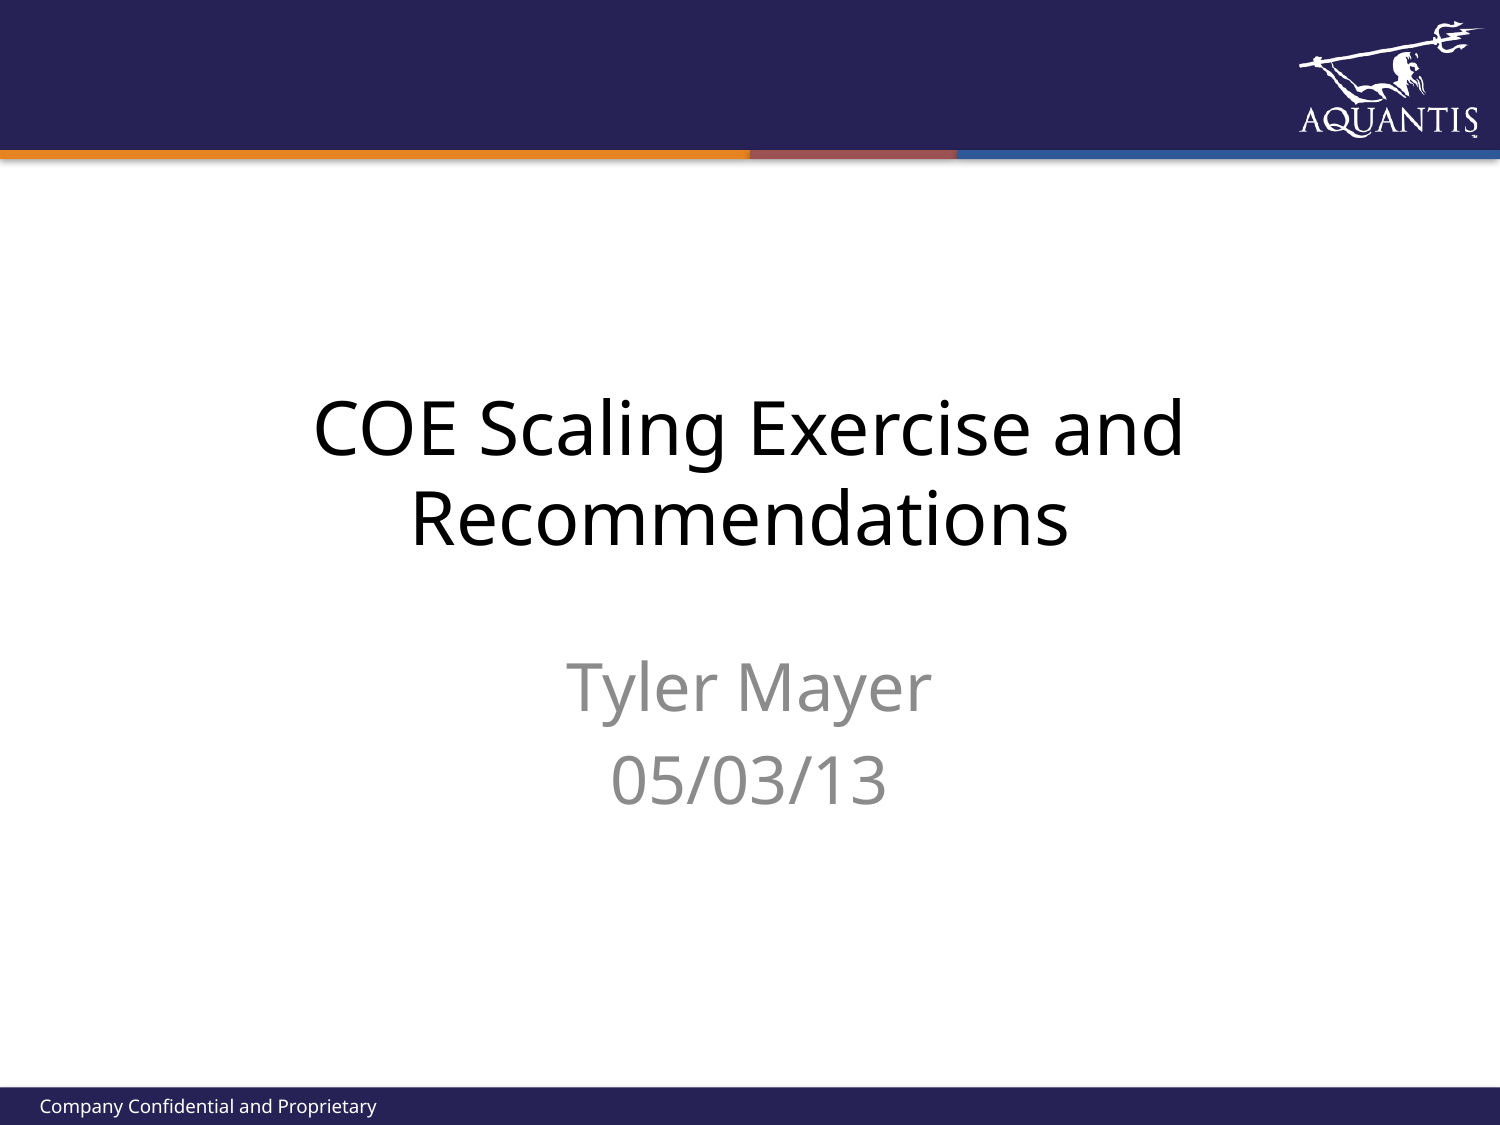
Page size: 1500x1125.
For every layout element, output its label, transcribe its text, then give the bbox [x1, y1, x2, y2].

title COE Scaling Exercise and Recommendations [112, 349, 1388, 591]
subtitle Tyler Mayer 05/03/13 [224, 637, 1276, 926]
picture [1299, 21, 1485, 138]
